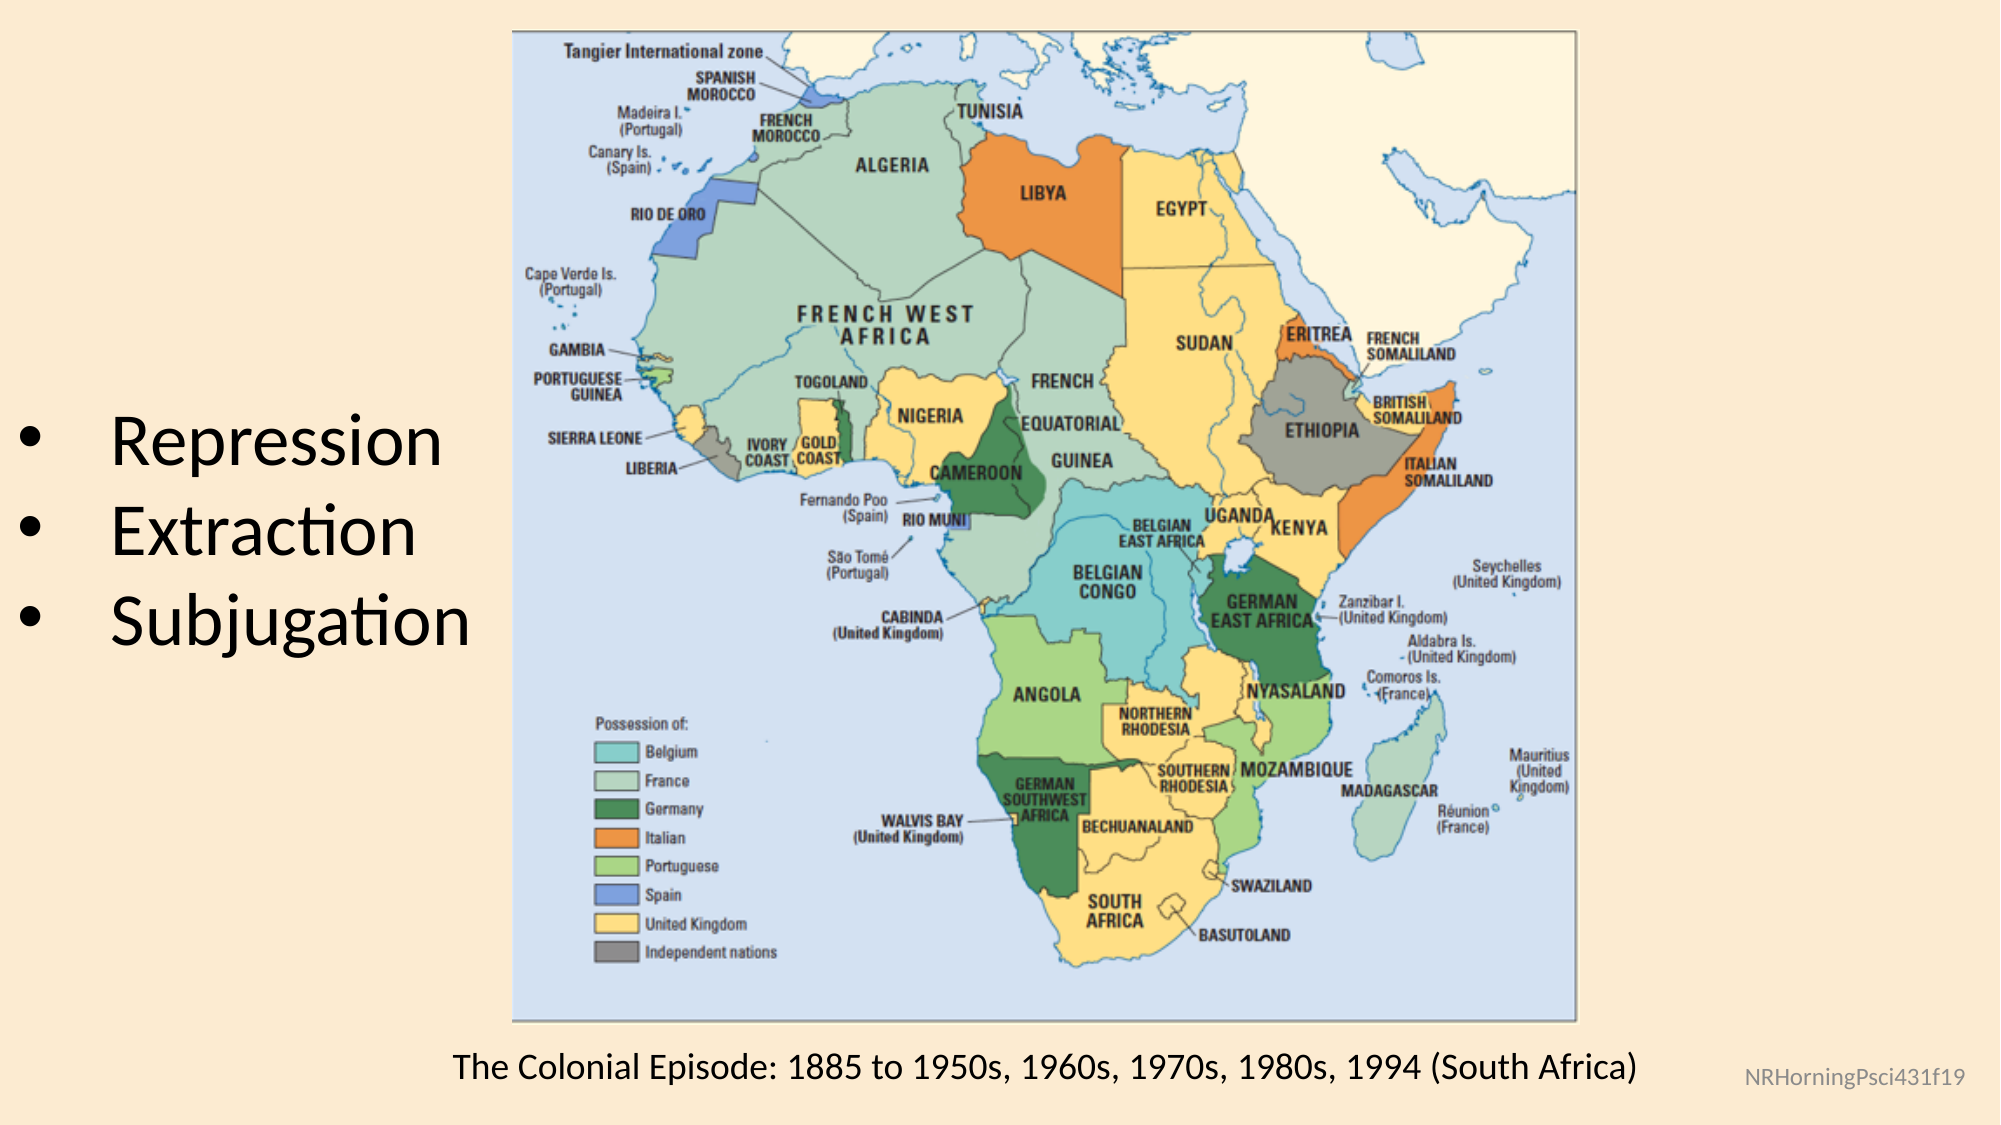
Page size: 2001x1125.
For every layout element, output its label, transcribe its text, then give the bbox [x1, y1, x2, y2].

footer NRHorningPsci431f19 [1517, 1045, 2000, 1106]
picture [512, 29, 1580, 1025]
text_box Repression Extraction Subjugation [2, 383, 487, 668]
text_box The Colonial Episode: 1885 to 1950s, 1960s, 1970s, 1980s, 1994 (South Africa) [437, 1034, 1654, 1095]
